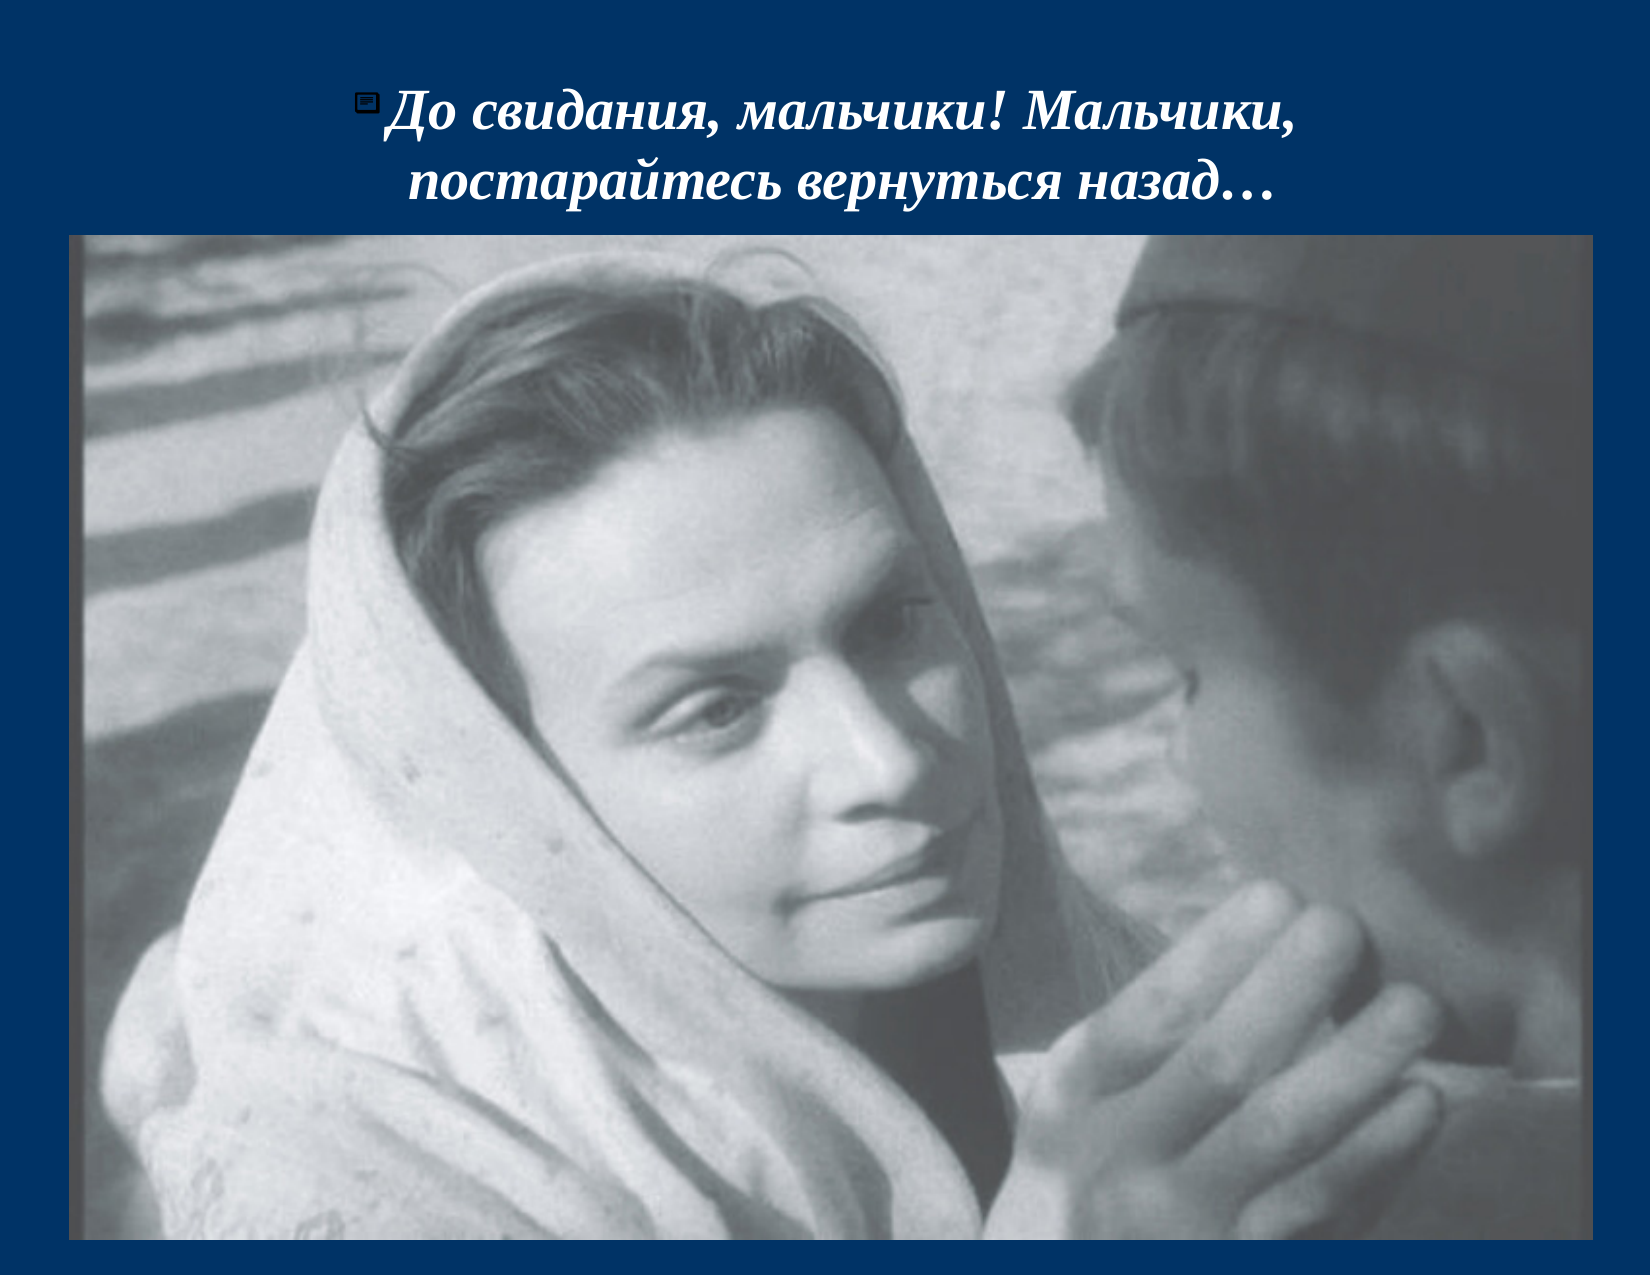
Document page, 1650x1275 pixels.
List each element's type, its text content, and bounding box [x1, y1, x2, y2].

title До свидания, мальчики! Мальчики, постарайтесь вернуться назад… [171, 46, 1480, 234]
picture [68, 235, 1594, 1241]
